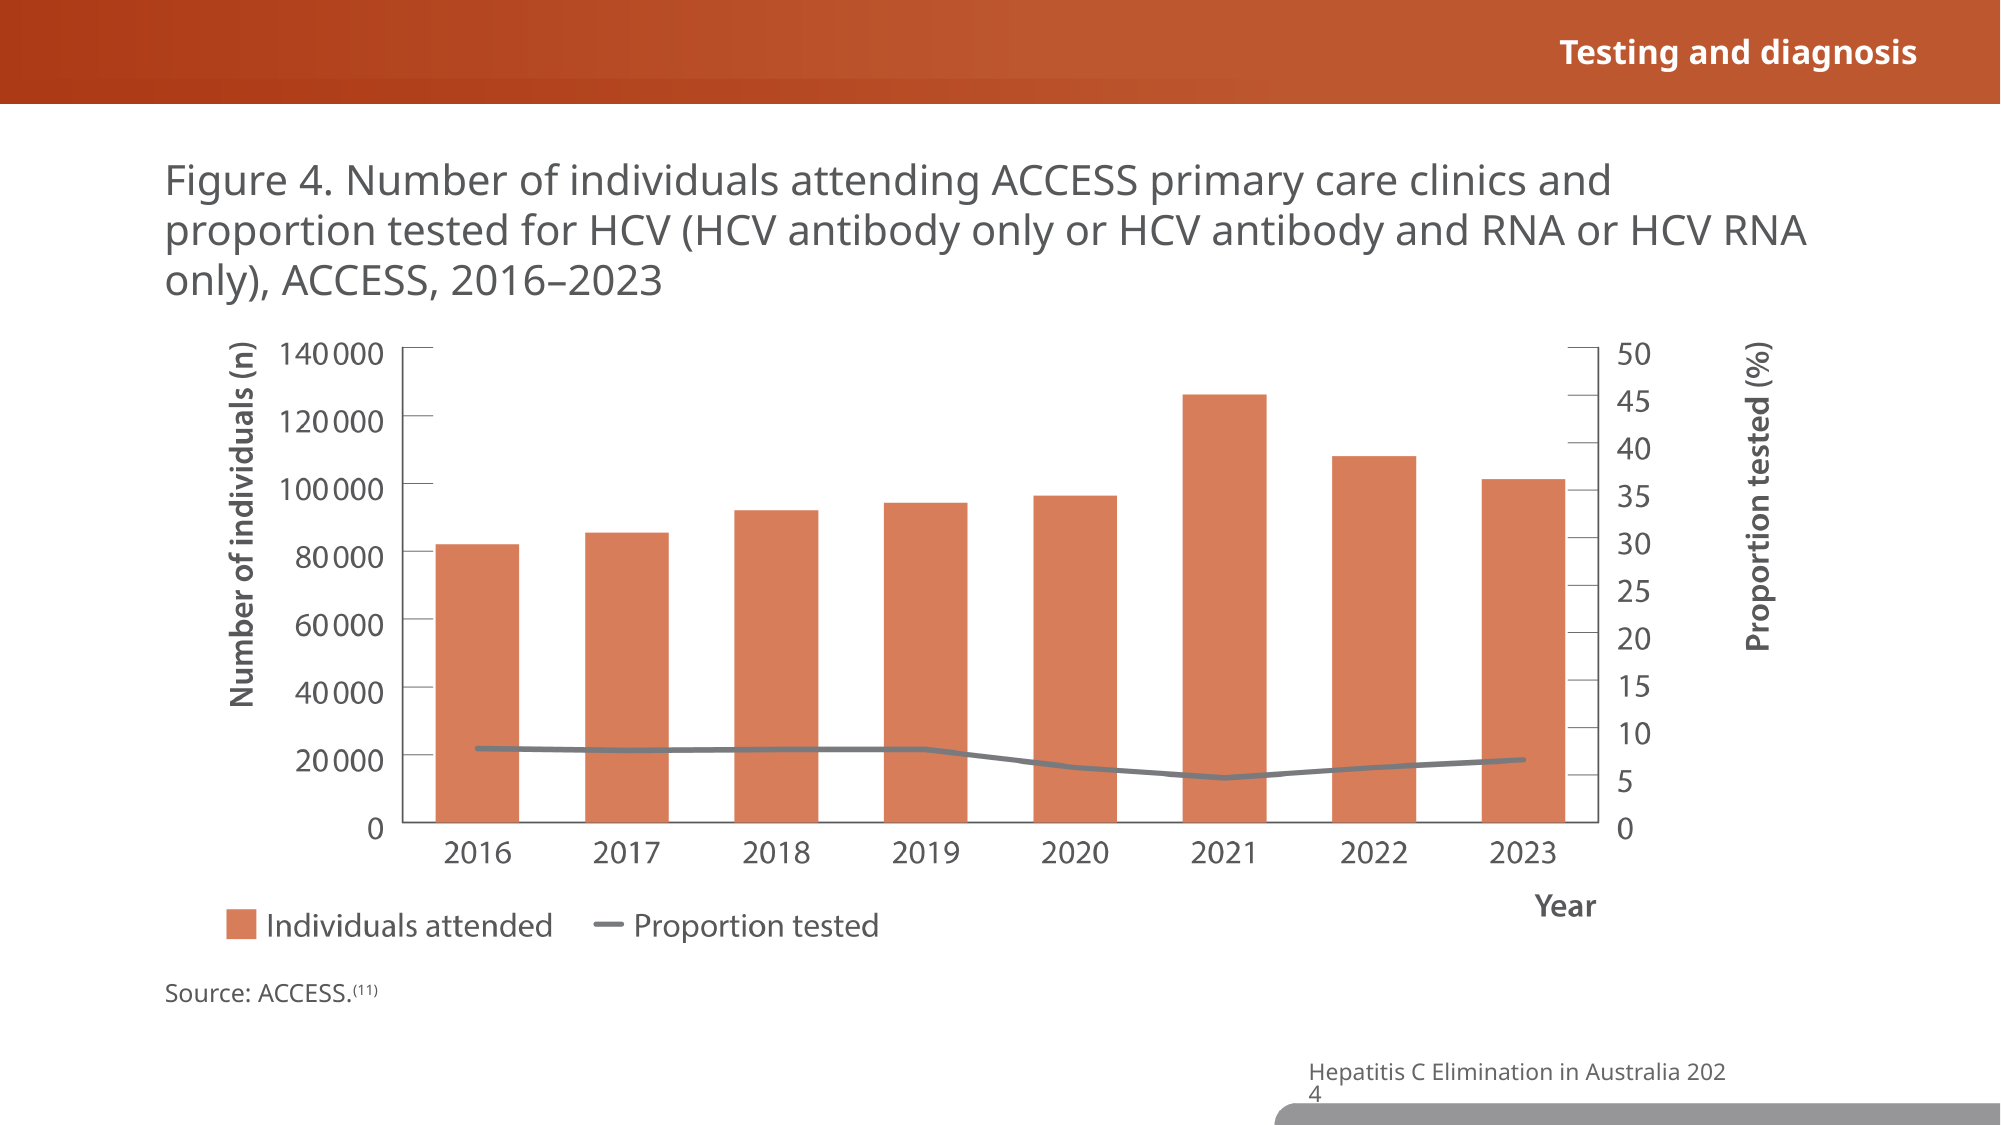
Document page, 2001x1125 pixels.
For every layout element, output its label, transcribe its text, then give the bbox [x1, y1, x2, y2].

title Figure 4. Number of individuals attending ACCESS primary care clinics and proportion tested for HCV (HCV antibody only or HCV antibody and RNA or HCV RNA only), ACCESS, 2016–2023 [149, 124, 1851, 316]
list Testing and diagnosis [999, 17, 1934, 90]
footer Hepatitis C Elimination in Australia 2024 [1293, 1042, 1752, 1103]
picture [0, 0, 2001, 1125]
list Source: ACCESS.(11) [149, 962, 1851, 1035]
